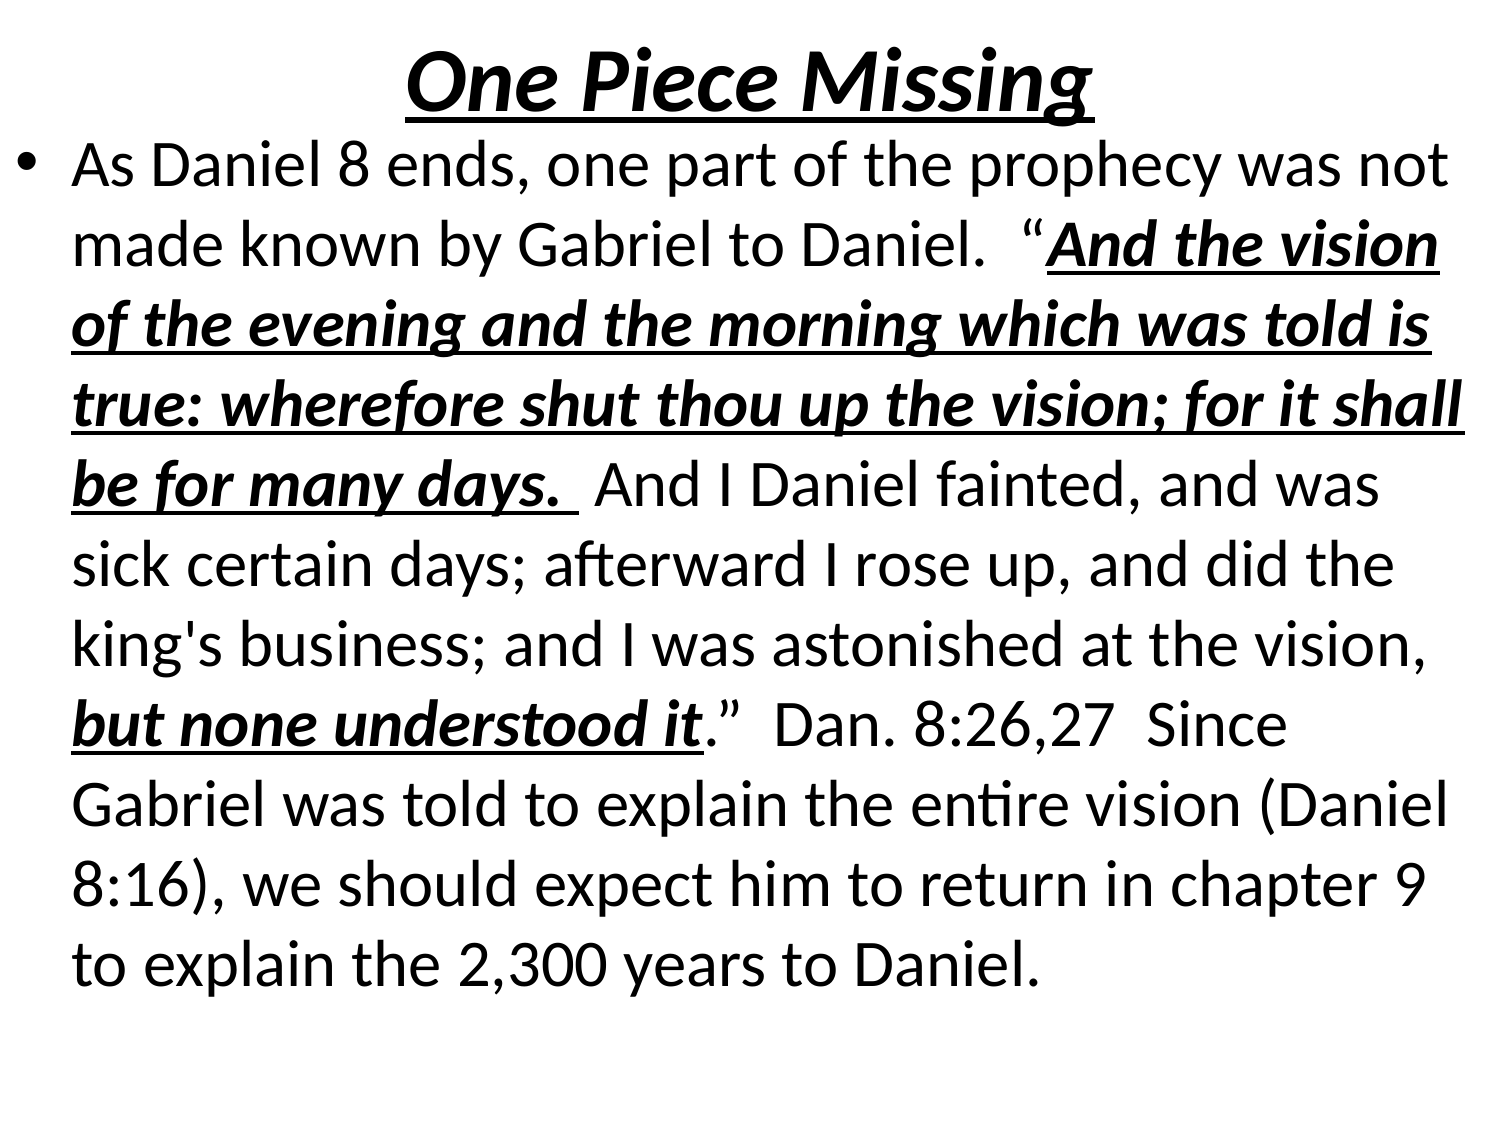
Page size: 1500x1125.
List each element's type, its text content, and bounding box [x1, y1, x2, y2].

list As Daniel 8 ends, one part of the prophecy was not made known by Gabriel to Daniel. “And the vision of the evening and the morning which was told is true: wherefore shut thou up the vision; for it shall be for many days. And I Daniel fainted, and was sick certain days; afterward I rose up, and did the king's business; and I was astonished at the vision, but none understood it.” Dan. 8:26,27 Since Gabriel was told to explain the entire vision (Daniel 8:16), we should expect him to return in chapter 9 to explain the 2,300 years to Daniel. [0, 112, 1500, 1125]
title One Piece Missing [75, 0, 1425, 112]
